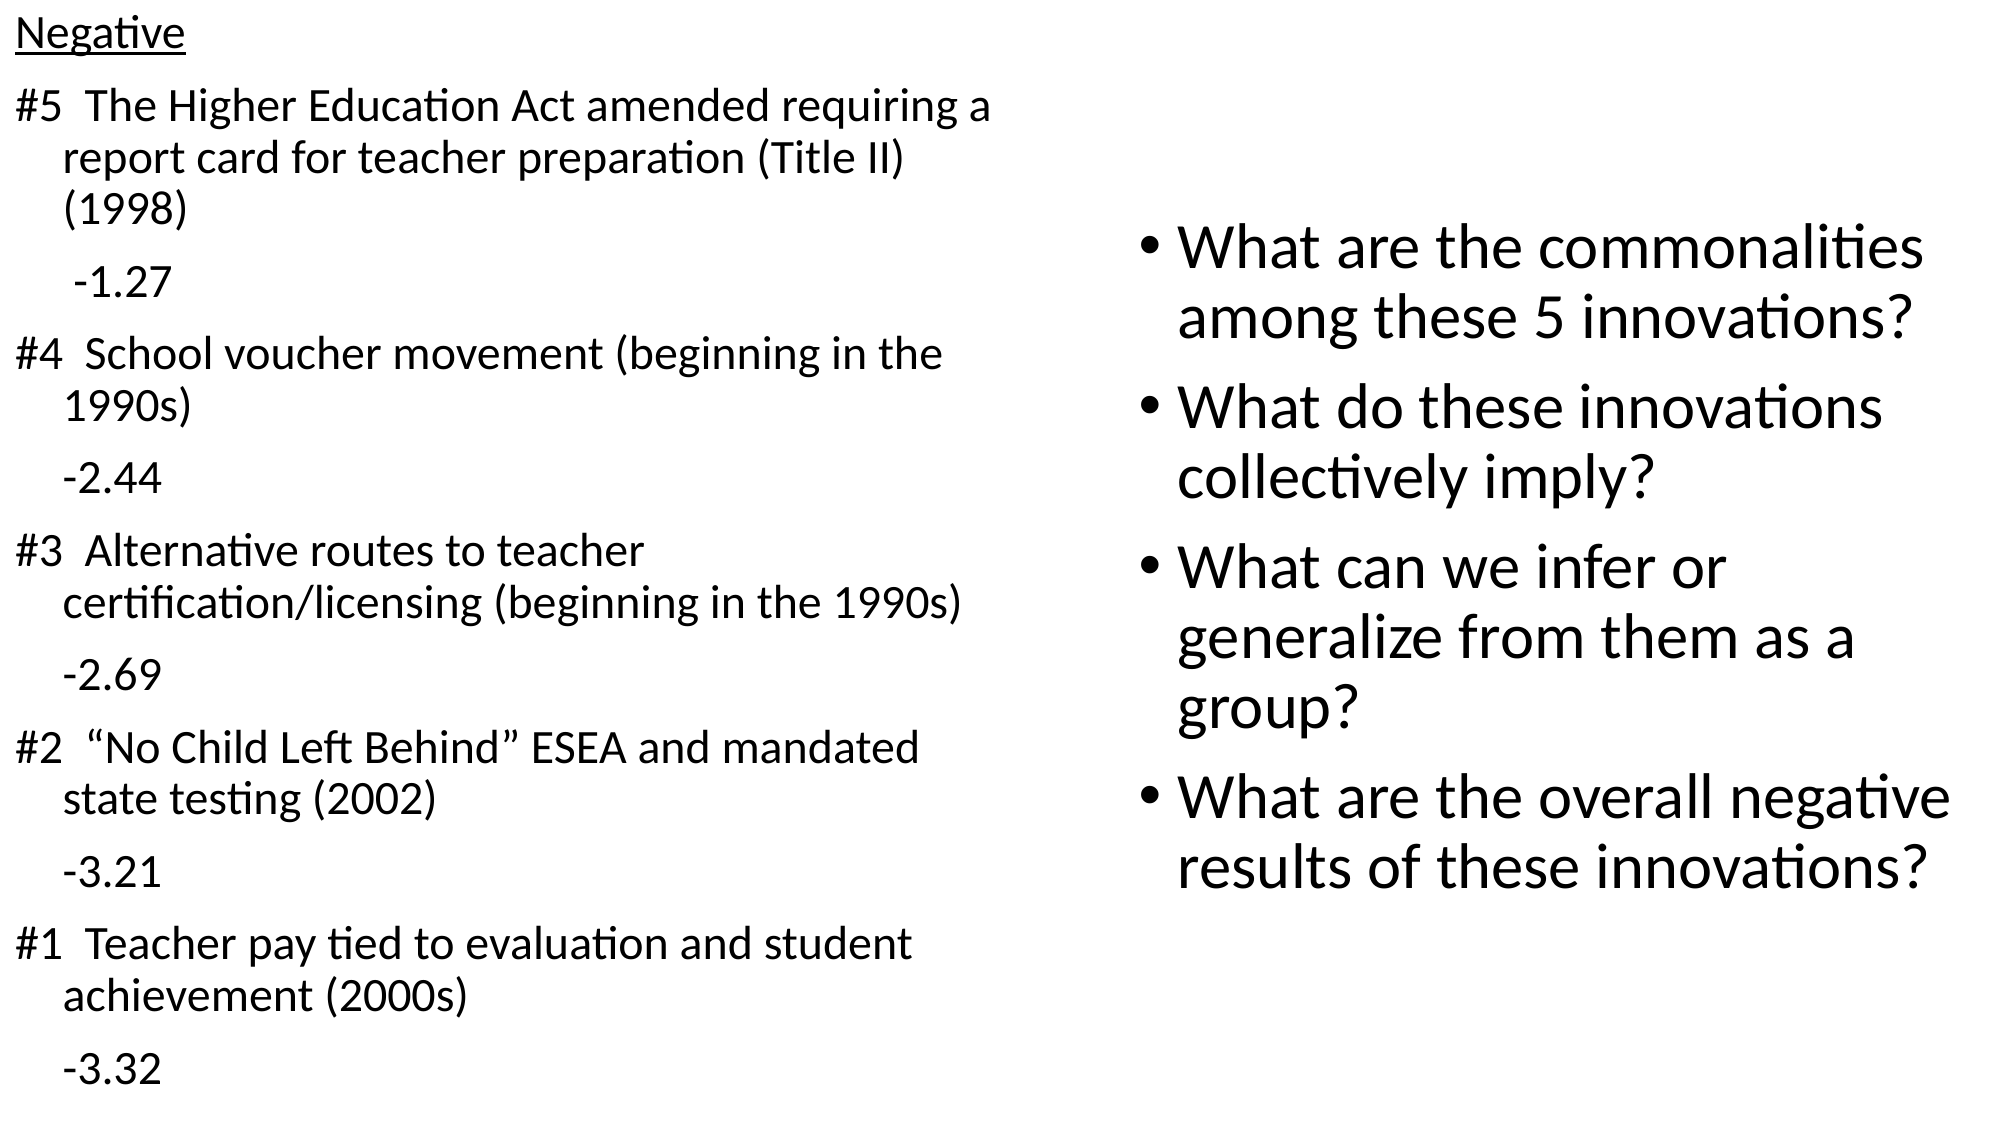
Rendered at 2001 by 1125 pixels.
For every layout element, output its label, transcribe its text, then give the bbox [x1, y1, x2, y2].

list What are the commonalities among these 5 innovations? What do these innovations collectively imply? What can we infer or generalize from them as a group? What are the overall negative results of these innovations? [1123, 205, 1974, 920]
list Negative #5 The Higher Education Act amended requiring a report card for teacher preparation (Title II) (1998) -1.27 #4 School voucher movement (beginning in the 1990s) -2.44 #3 Alternative routes to teacher certification/licensing (beginning in the 1990s) -2.69 #2 “No Child Left Behind” ESEA and mandated state testing (2002) -3.21 #1 Teacher pay tied to evaluation and student achievement (2000s) -3.32 [0, 0, 1013, 1125]
